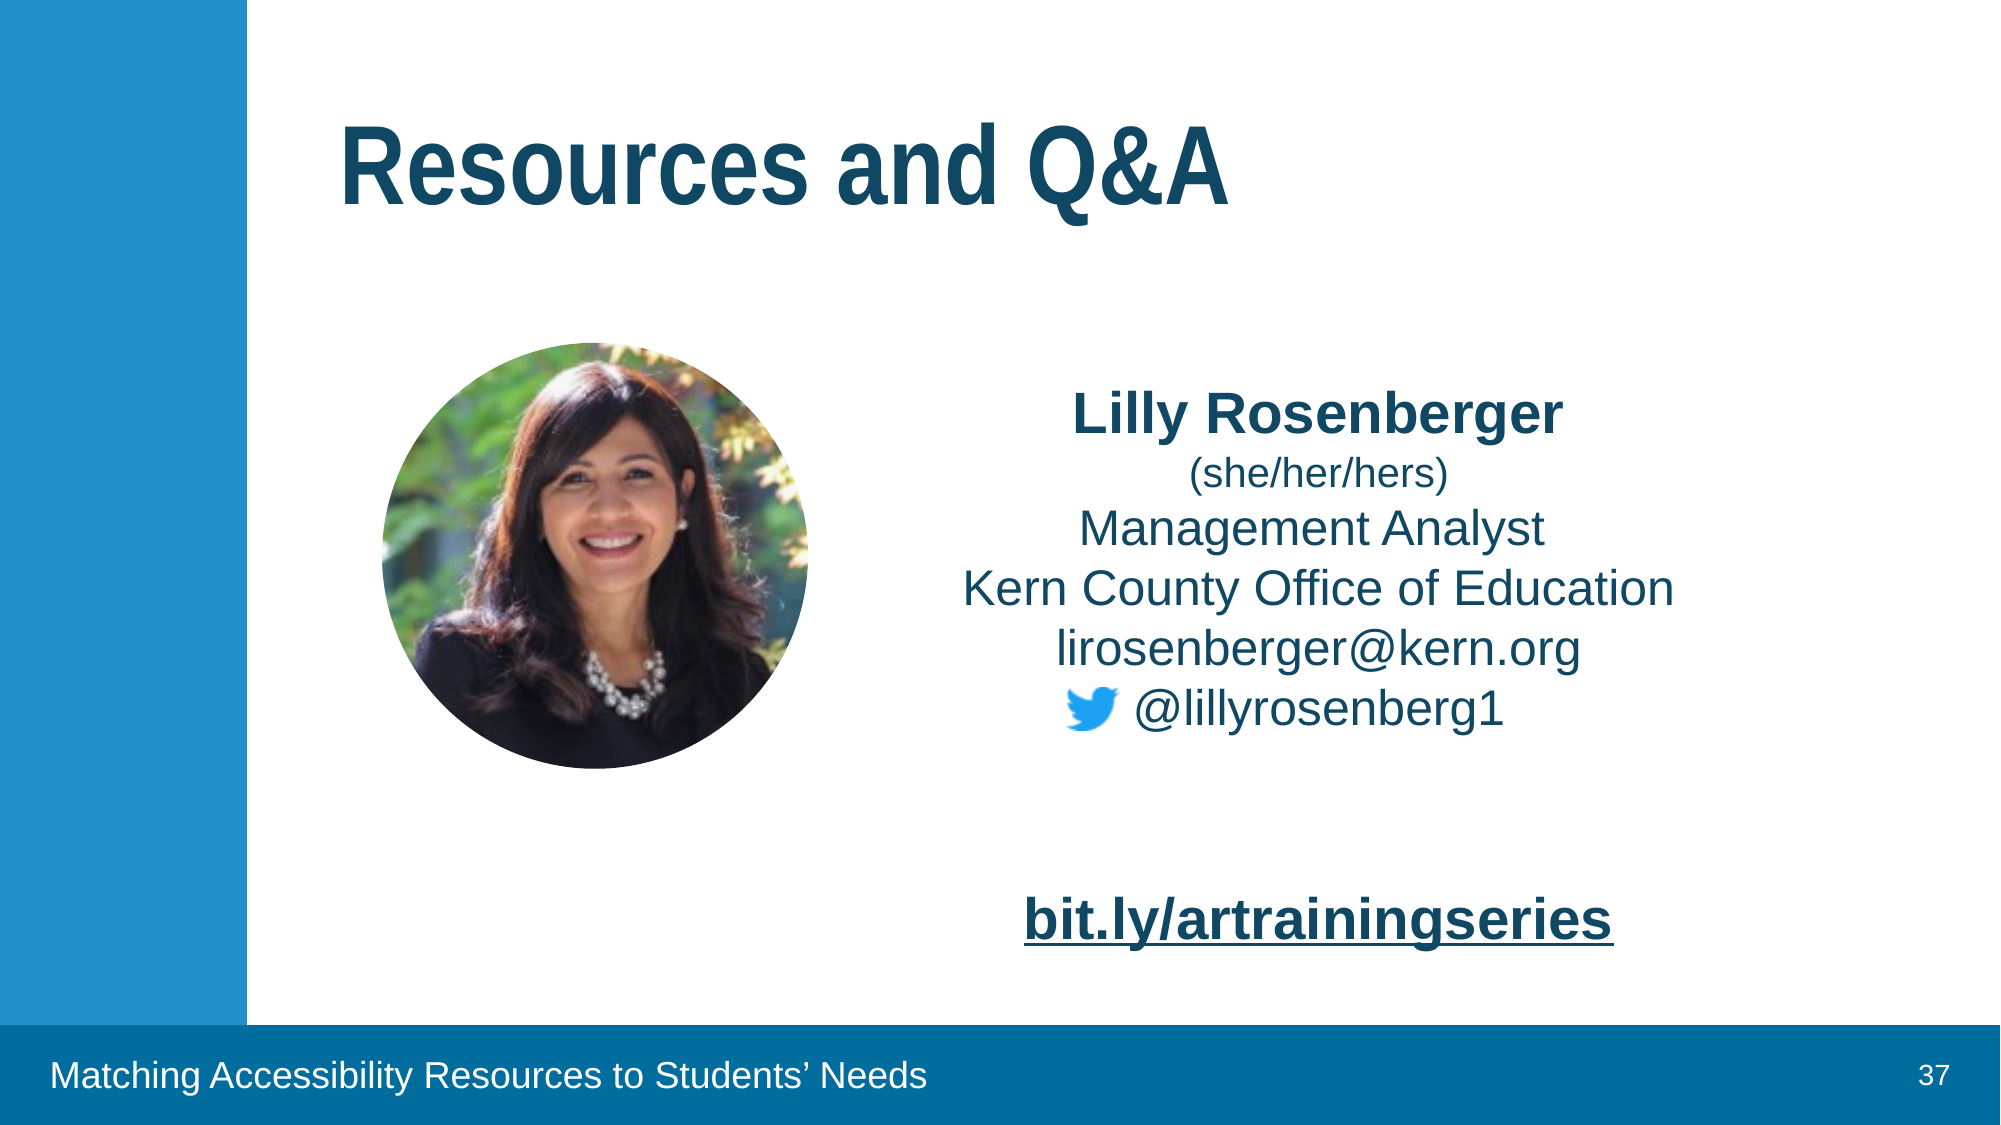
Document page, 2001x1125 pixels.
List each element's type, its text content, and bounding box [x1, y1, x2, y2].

title Resources and Q&A [325, 59, 1780, 278]
list bit.ly/artrainingseries [838, 882, 1800, 968]
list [381, 342, 809, 769]
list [1066, 687, 1120, 731]
list Lilly Rosenberger (she/her/hers) Management Analyst Kern County Office of Education lirosenberger@kern.org @lillyrosenberg1 [813, 368, 1934, 757]
